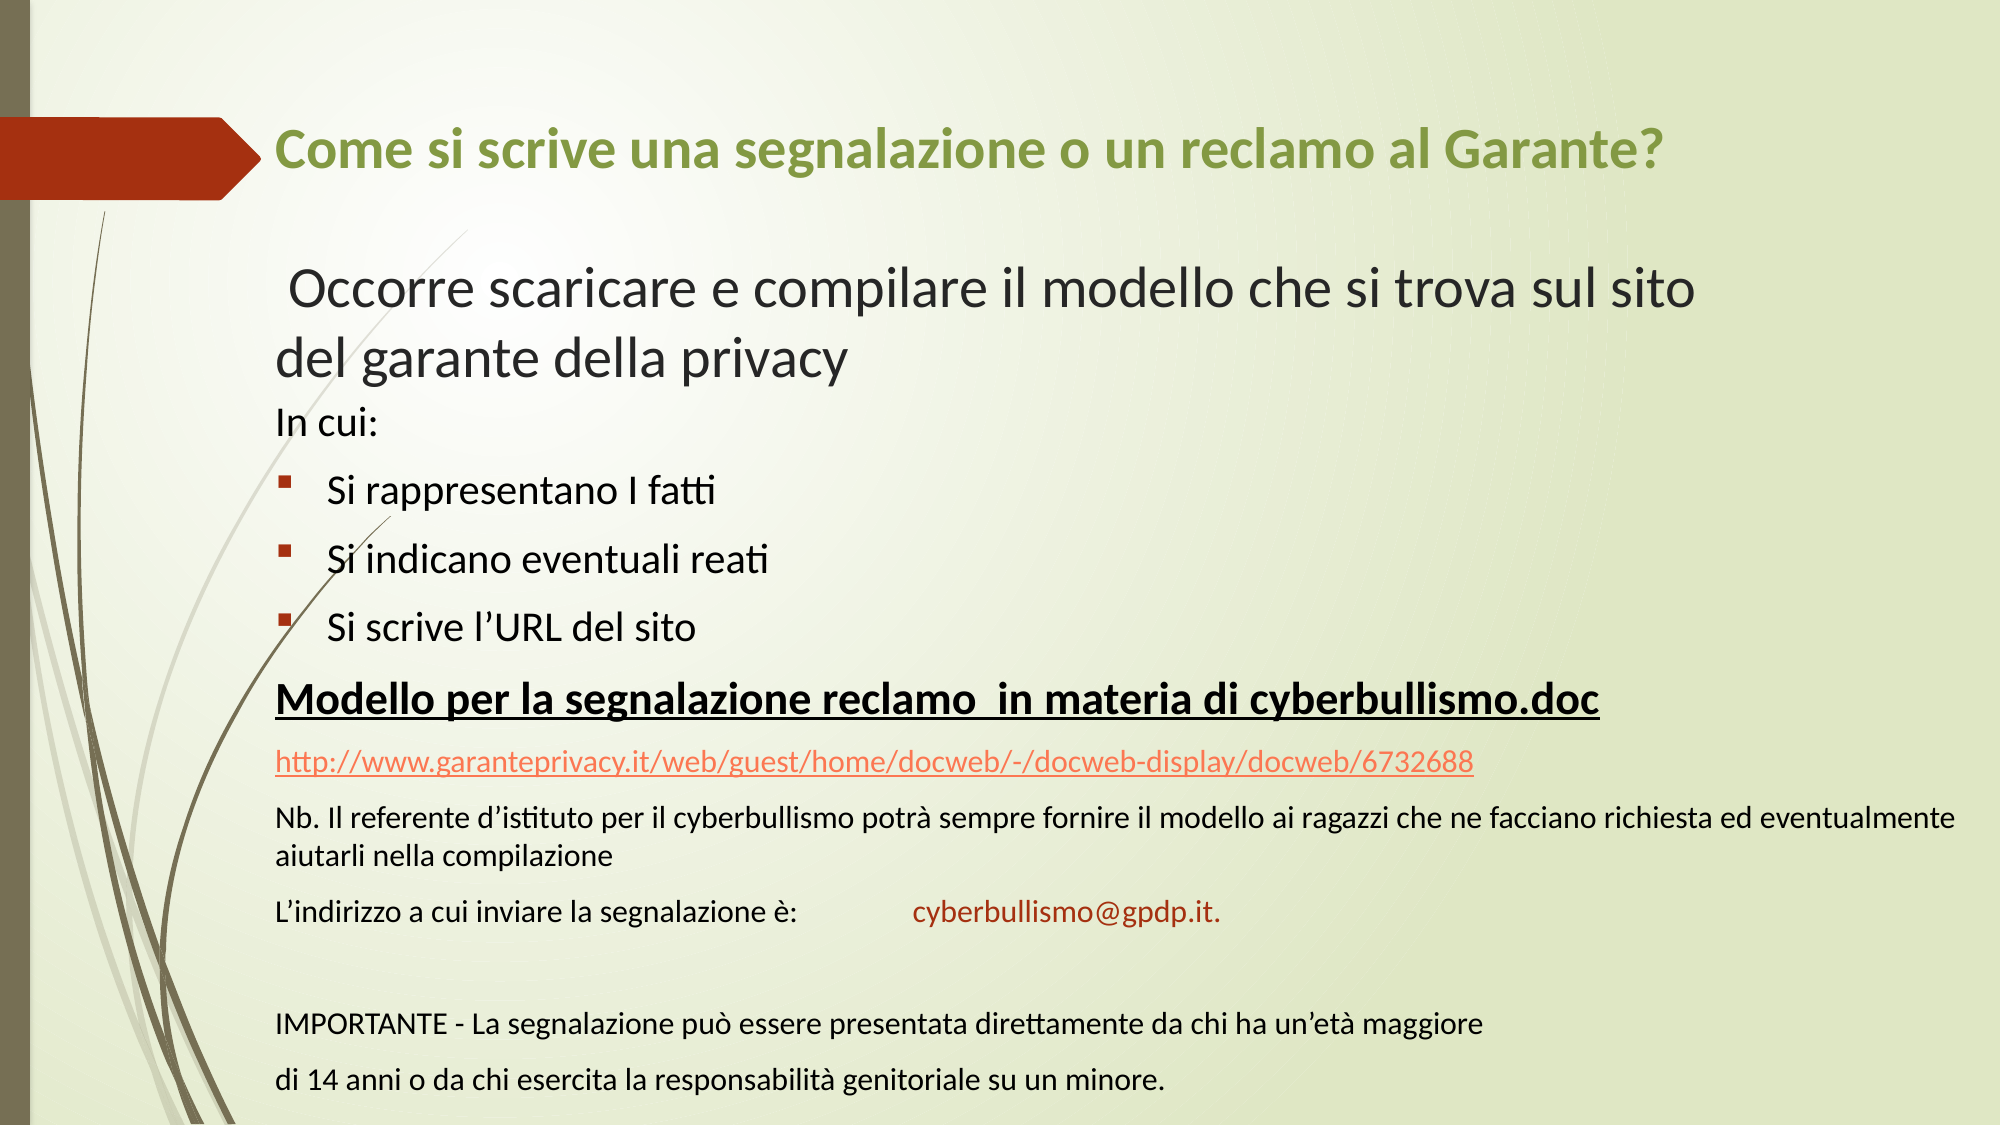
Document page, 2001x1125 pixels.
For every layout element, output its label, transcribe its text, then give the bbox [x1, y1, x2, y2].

title Come si scrive una segnalazione o un reclamo al Garante? Occorre scaricare e compilare il modello che si trova sul sito del garante della privacy [260, 102, 1797, 240]
list In cui: Si rappresentano I fatti Si indicano eventuali reati Si scrive l’URL del sito Modello per la segnalazione reclamo in materia di cyberbullismo.doc http://www.garanteprivacy.it/web/guest/home/docweb/-/docweb-display/docweb/6732688 Nb. Il referente d’istituto per il cyberbullismo potrà sempre fornire il modello ai ragazzi che ne facciano richiesta ed eventualmente aiutarli nella compilazione L’indirizzo a cui inviare la segnalazione è: cyberbullismo@gpdp.it. IMPORTANTE - La segnalazione può essere presentata direttamente da chi ha un’età maggiore di 14 anni o da chi esercita la responsabilità genitoriale su un minore. [260, 240, 1978, 1112]
